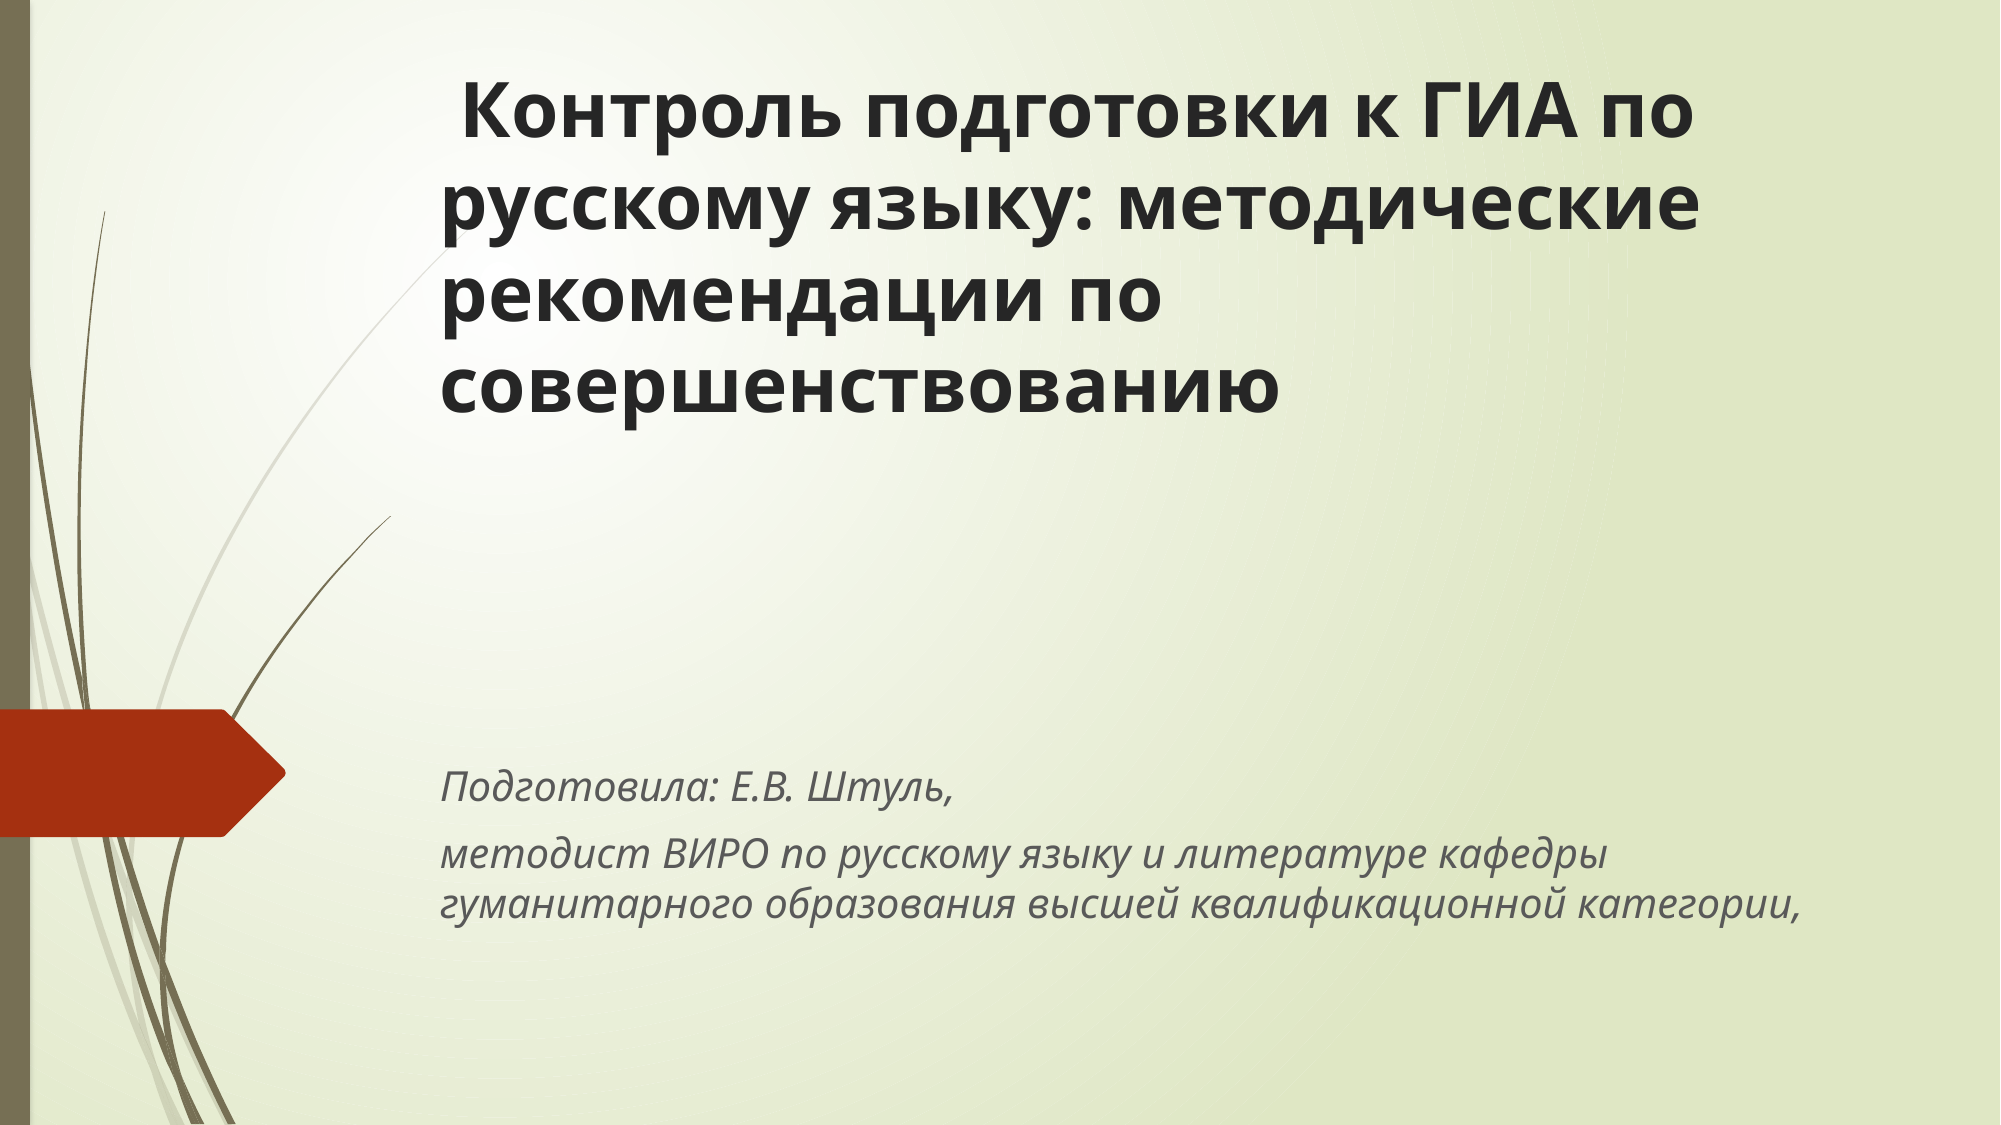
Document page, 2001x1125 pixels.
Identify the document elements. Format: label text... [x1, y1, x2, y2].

subtitle Подготовила: Е.В. Штуль, методист ВИРО по русскому языку и литературе кафедры гуманитарного образования высшей квалификационной категории, [424, 752, 1888, 969]
title Контроль подготовки к ГИА по русскому языку: методические рекомендации по совершенствованию [424, 52, 1888, 436]
